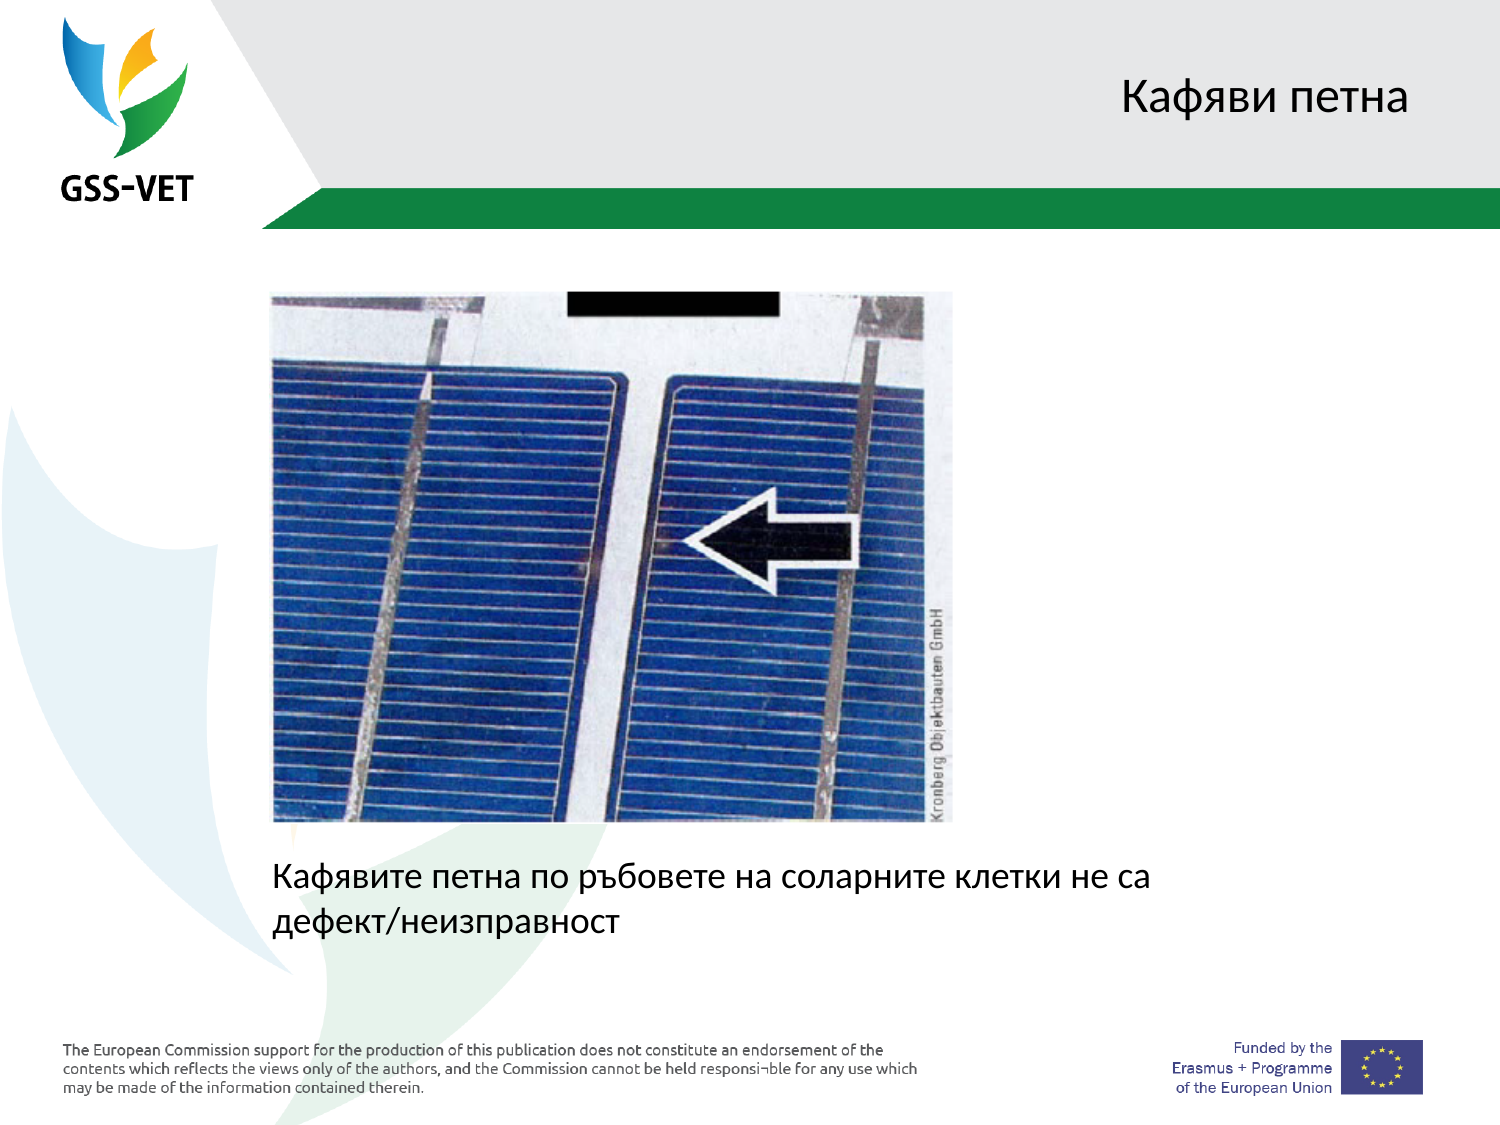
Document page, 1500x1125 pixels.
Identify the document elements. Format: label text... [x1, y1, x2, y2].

picture [0, 0, 1500, 1125]
text_box Кафявите петна по ръбовете на соларните клетки не са дефект/неизправност [257, 843, 1196, 949]
title Кафяви петна [324, 0, 1425, 185]
